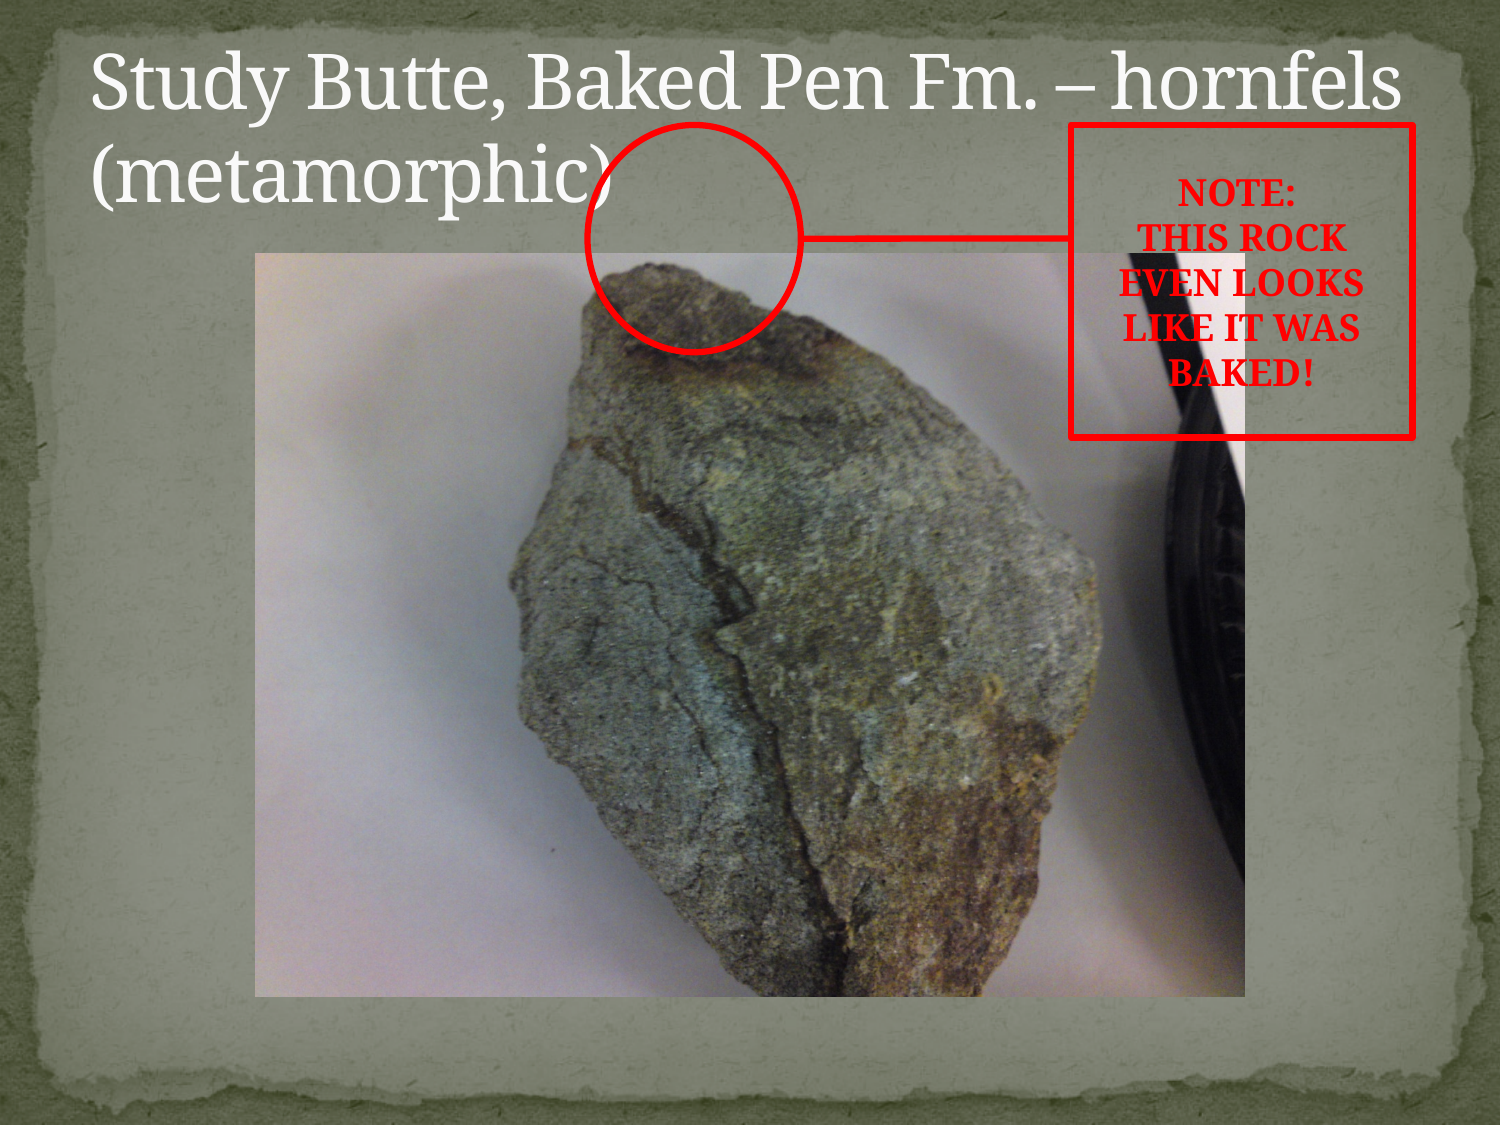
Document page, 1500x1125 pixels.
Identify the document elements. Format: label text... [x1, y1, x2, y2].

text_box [589, 127, 1411, 437]
title Study Butte, Baked Pen Fm. – hornfels (metamorphic) [74, 24, 1425, 225]
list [257, 256, 1244, 994]
